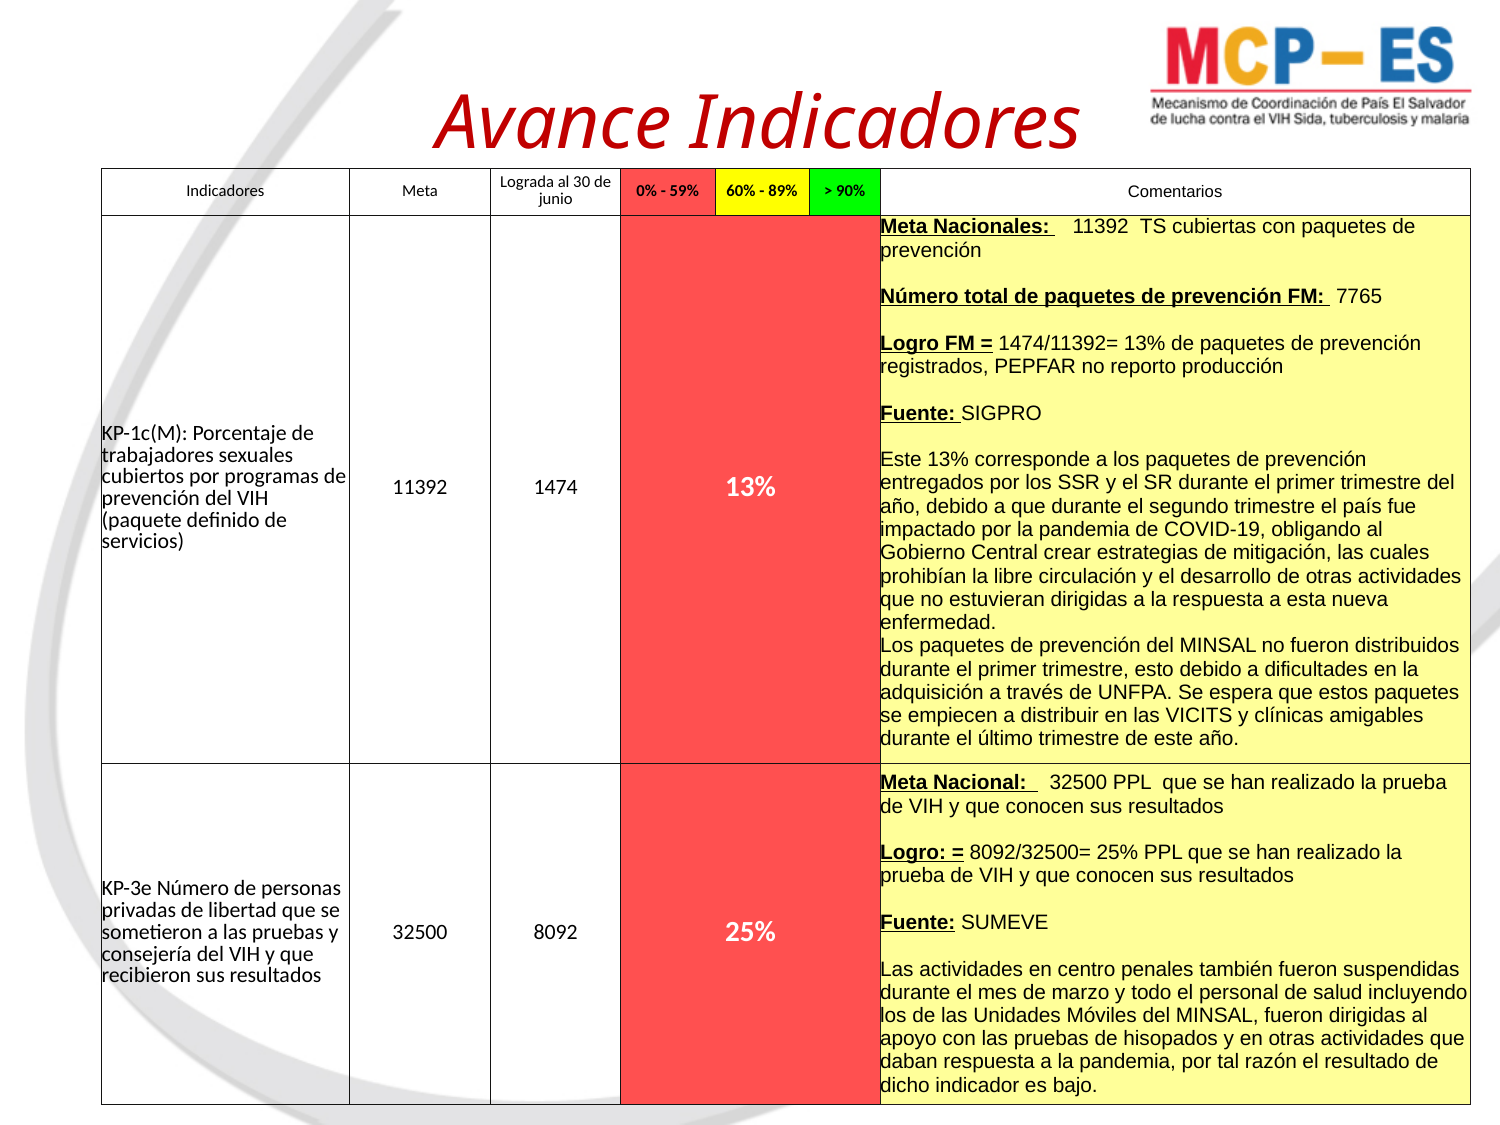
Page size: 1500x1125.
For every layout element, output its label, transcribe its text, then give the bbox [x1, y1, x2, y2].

title Avance Indicadores [100, 37, 1438, 200]
table_cell KP-3e Número de personas privadas de libertad que se sometieron a las pruebas y consejería del VIH y que recibieron sus resultados [102, 764, 349, 1104]
table_header > 90% [810, 169, 880, 215]
table_cell Meta Nacional: 32500 PPL que se han realizado la prueba de VIH y que conocen sus resultados Logro: = 8092/32500= 25% PPL que se han realizado la prueba de VIH y que conocen sus resultados Fuente: SUMEVE Las actividades en centro penales también fueron suspendidas durante el mes de marzo y todo el personal de salud incluyendo los de las Unidades Móviles del MINSAL, fueron dirigidas al apoyo con las pruebas de hisopados y en otras actividades que daban respuesta a la pandemia, por tal razón el resultado de dicho indicador es bajo. [881, 764, 1470, 1104]
picture [0, 0, 1500, 1125]
table_cell Meta Nacionales: 11392 TS cubiertas con paquetes de prevención Número total de paquetes de prevención FM: 7765 Logro FM = 1474/11392= 13% de paquetes de prevención registrados, PEPFAR no reporto producción Fuente: SIGPRO Este 13% corresponde a los paquetes de prevención entregados por los SSR y el SR durante el primer trimestre del año, debido a que durante el segundo trimestre el país fue impactado por la pandemia de COVID-19, obligando al Gobierno Central crear estrategias de mitigación, las cuales prohibían la libre circulación y el desarrollo de otras actividades que no estuvieran dirigidas a la respuesta a esta nueva enfermedad. Los paquetes de prevención del MINSAL no fueron distribuidos durante el primer trimestre, esto debido a dificultades en la adquisición a través de UNFPA. Se espera que estos paquetes se empiecen a distribuir en las VICITS y clínicas amigables durante el último trimestre de este año. [881, 216, 1470, 763]
table_cell KP-1c(M): Porcentaje de trabajadores sexuales cubiertos por programas de prevención del VIH (paquete definido de servicios) [102, 216, 349, 763]
table_cell 1474 [491, 216, 620, 763]
table_cell 11392 [350, 216, 490, 763]
table_header Meta [350, 169, 490, 215]
table_cell 32500 [350, 764, 490, 1104]
table_cell 8092 [491, 764, 620, 1104]
table_cell 25% [621, 764, 880, 1104]
table_header 0% - 59% [621, 169, 715, 215]
table_cell 13% [621, 216, 880, 763]
table_header Lograda al 30 de junio [491, 169, 620, 215]
table_header 60% - 89% [716, 169, 809, 215]
table_header Indicadores [102, 169, 349, 215]
table_header Comentarios [881, 169, 1470, 215]
